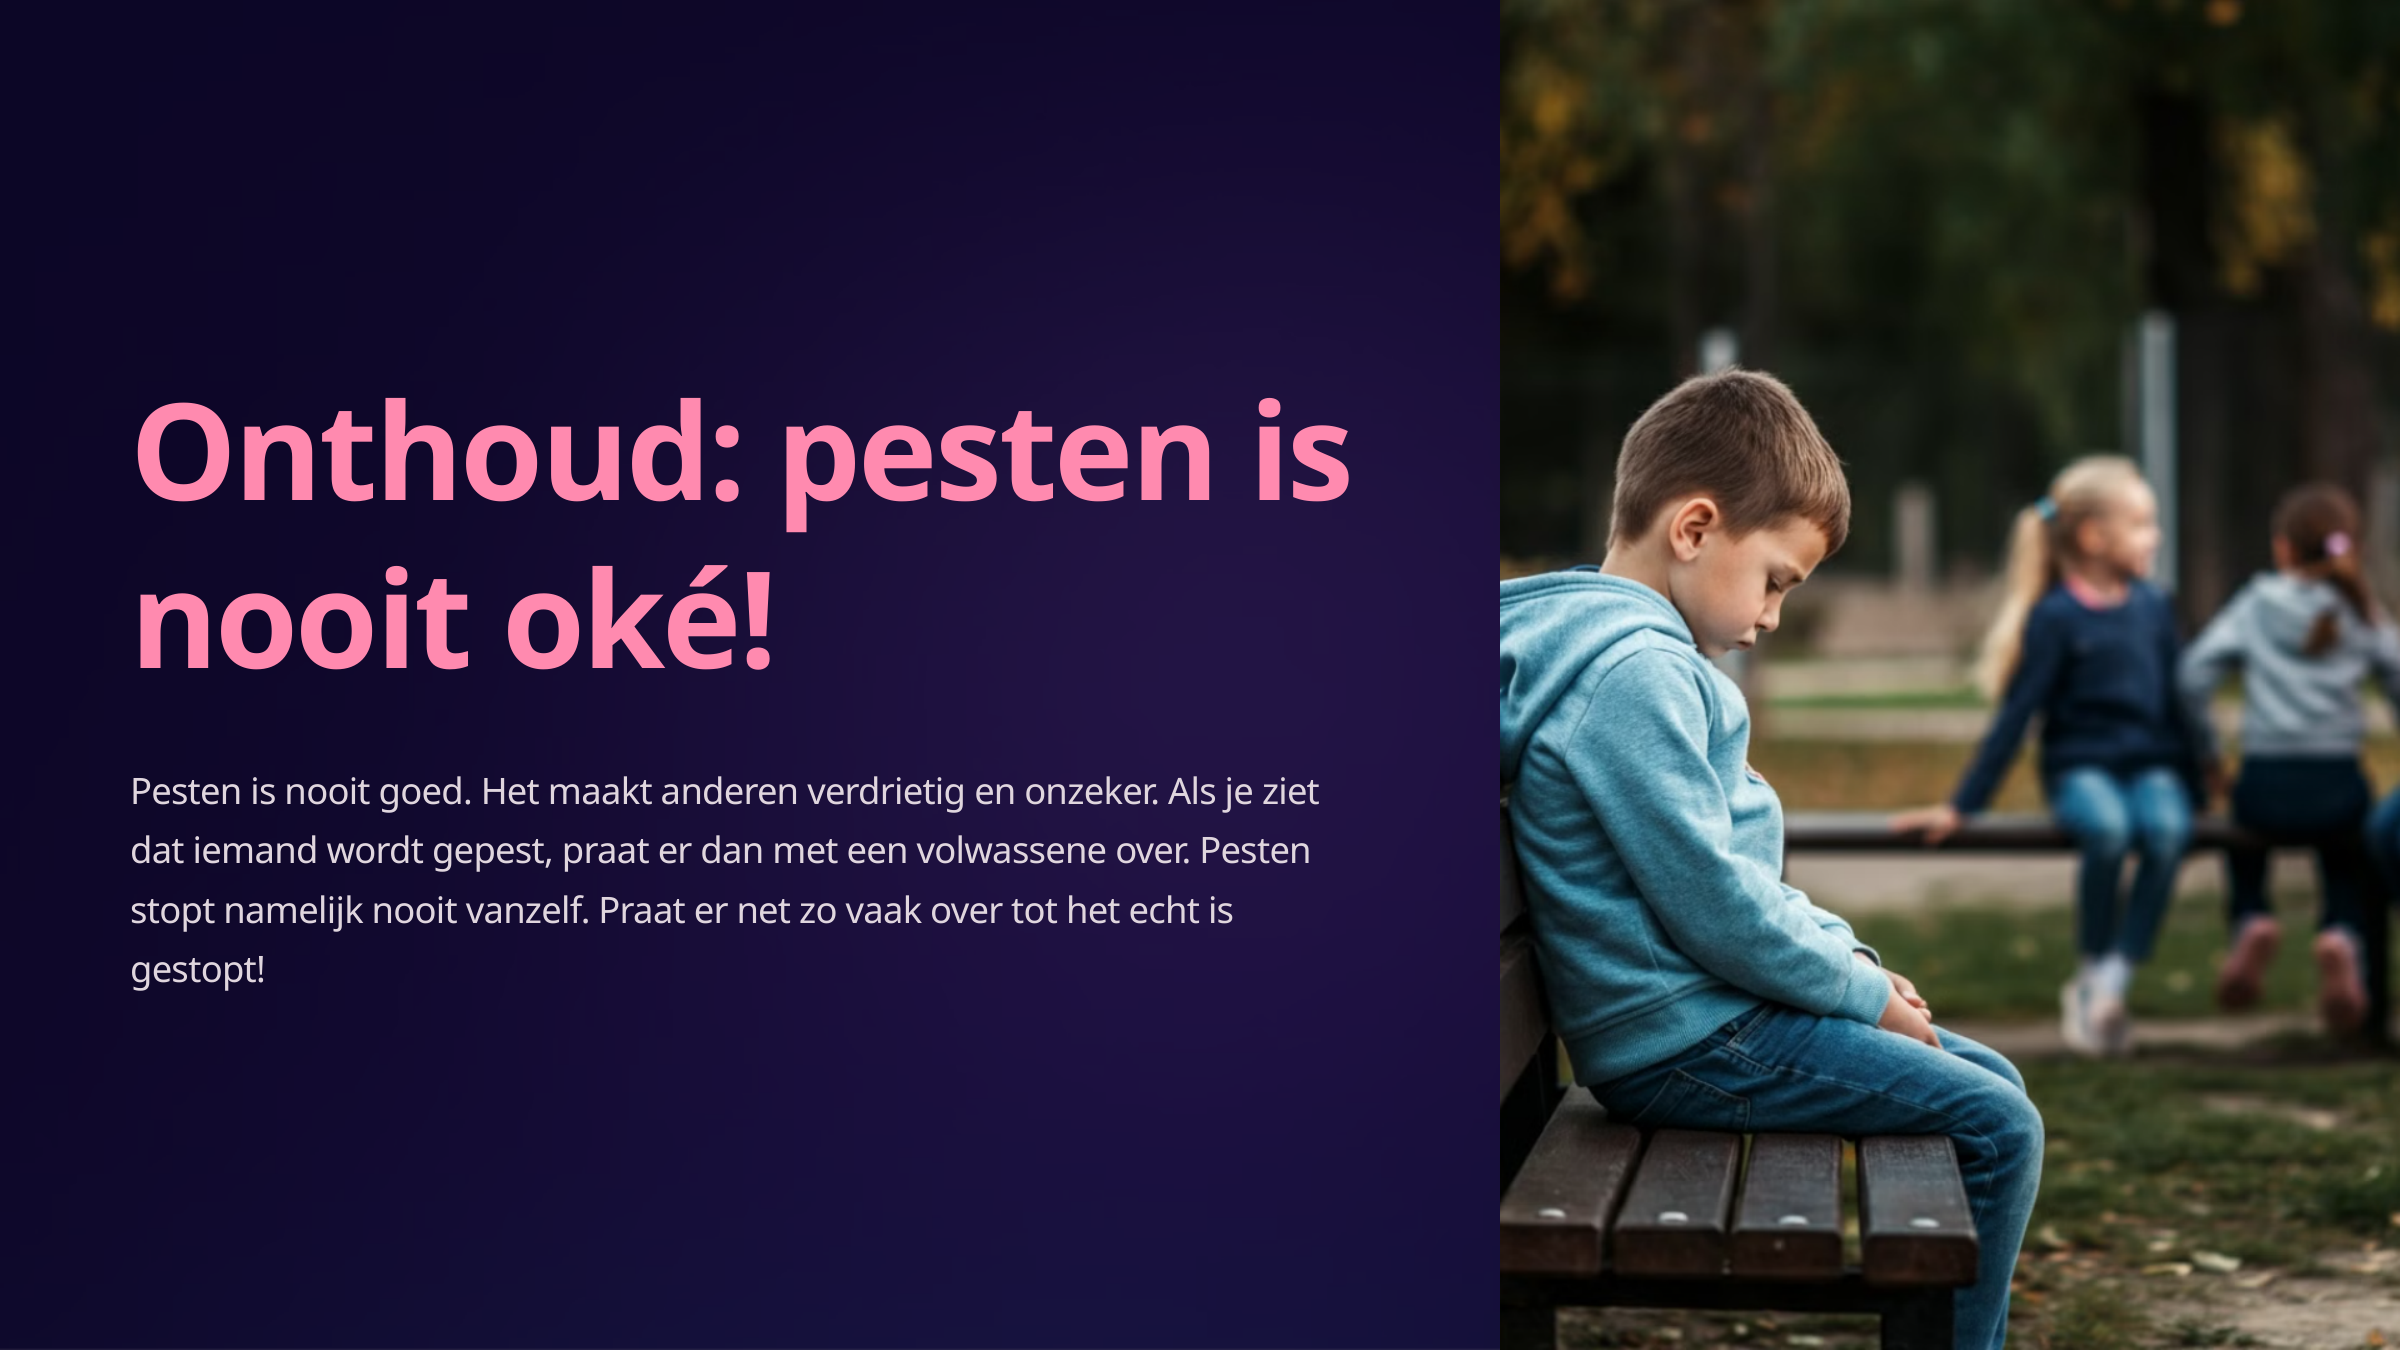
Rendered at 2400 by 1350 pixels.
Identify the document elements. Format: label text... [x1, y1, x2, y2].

picture [1499, 0, 2400, 1350]
text_box Pesten is nooit goed. Het maakt anderen verdrietig en onzeker. Als je ziet dat iemand wordt gepest, praat er dan met een volwassene over. Pesten stopt namelijk nooit vanzelf. Praat er net zo vaak over tot het echt is gestopt! [130, 752, 1370, 991]
text_box Onthoud: pesten is nooit oké! [130, 359, 1370, 697]
